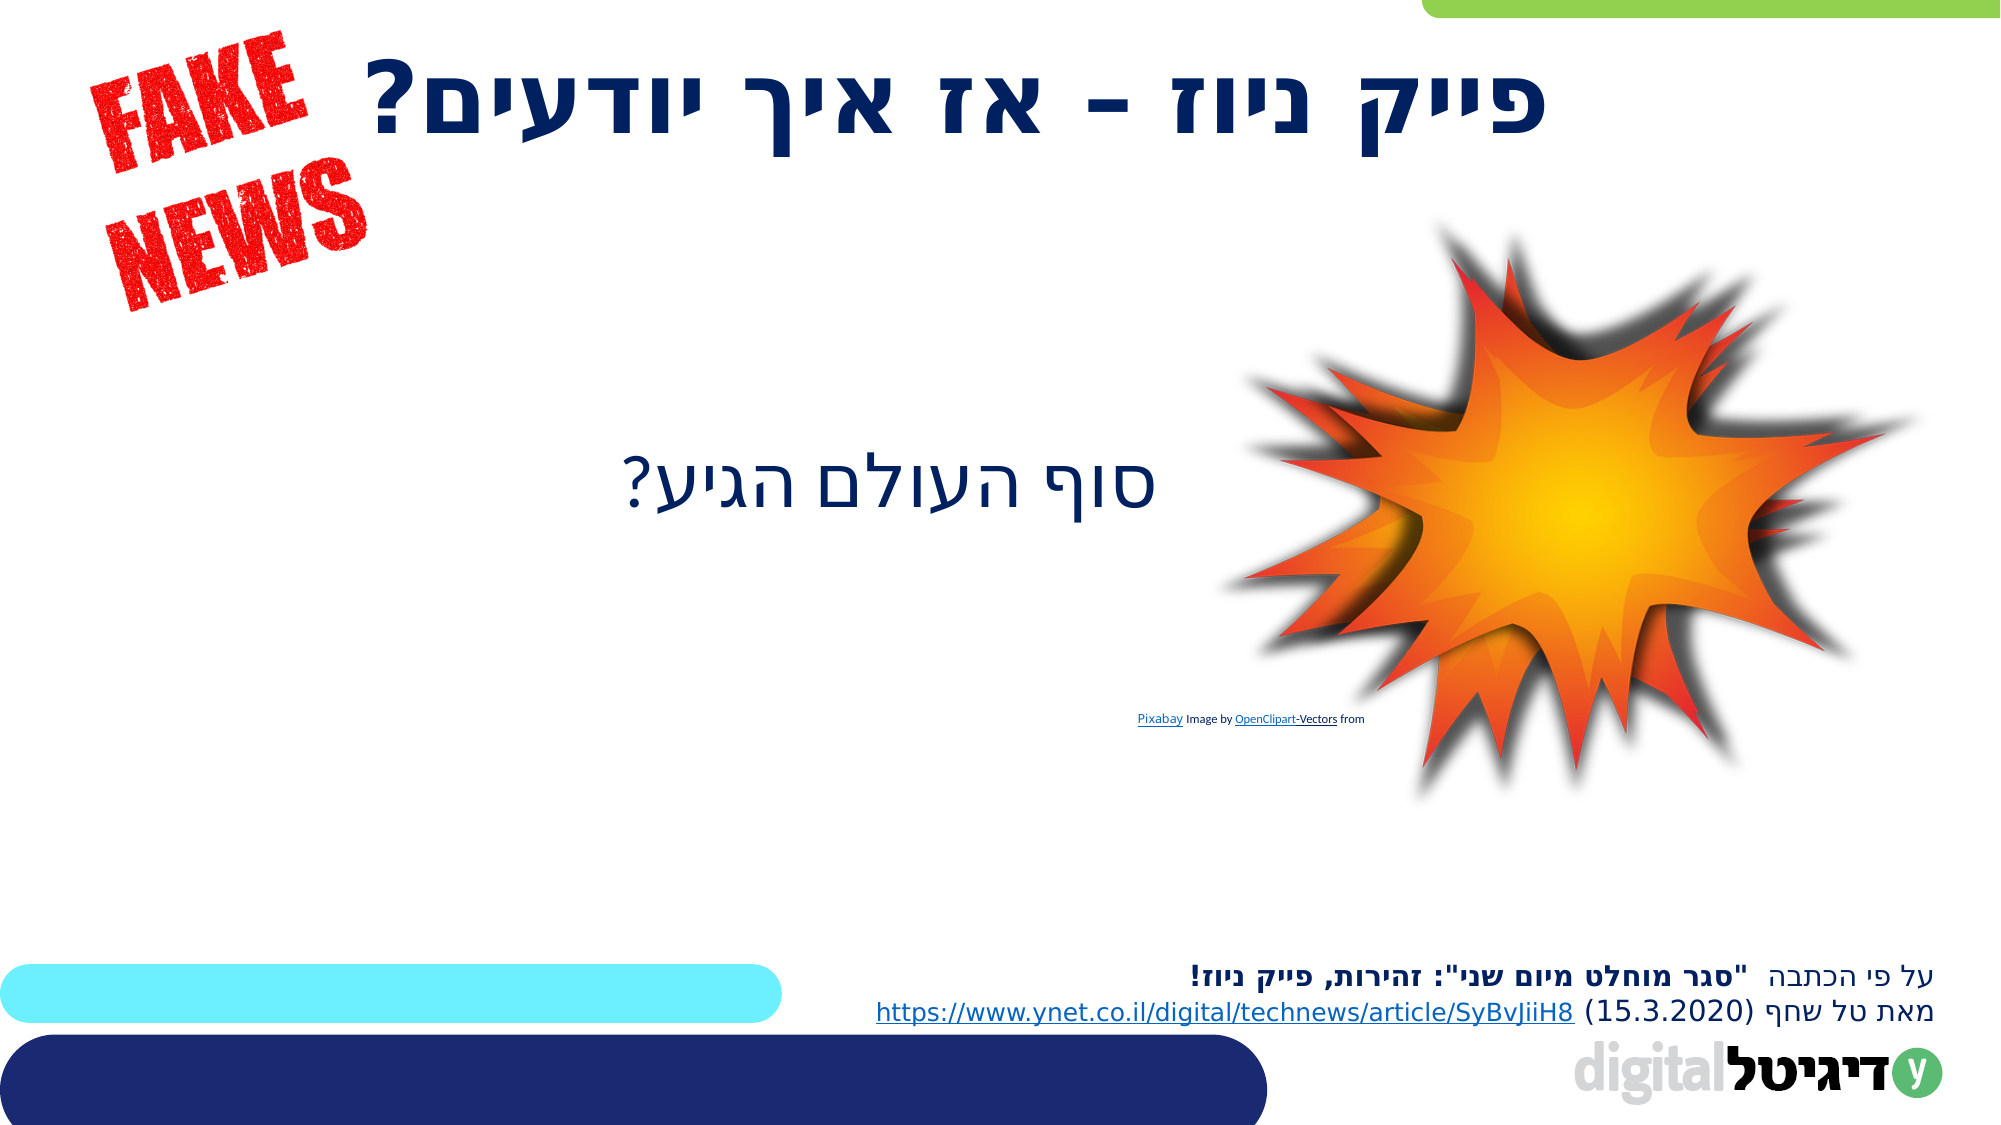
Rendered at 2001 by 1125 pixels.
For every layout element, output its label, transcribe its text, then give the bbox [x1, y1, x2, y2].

title פייק ניוז – אז איך יודעים? [466, 34, 2000, 154]
text_box על פי הכתבה "סגר מוחלט מיום שני": זהירות, פייק ניוז! מאת טל שחף (15.3.2020) https://www.ynet.co.il/digital/technews/article/SyBvJiiH8 [679, 949, 1950, 1070]
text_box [1060, 203, 1939, 818]
picture [1562, 1035, 1955, 1115]
picture [0, 0, 462, 397]
text_box סוף העולם הגיע? [131, 425, 1055, 531]
